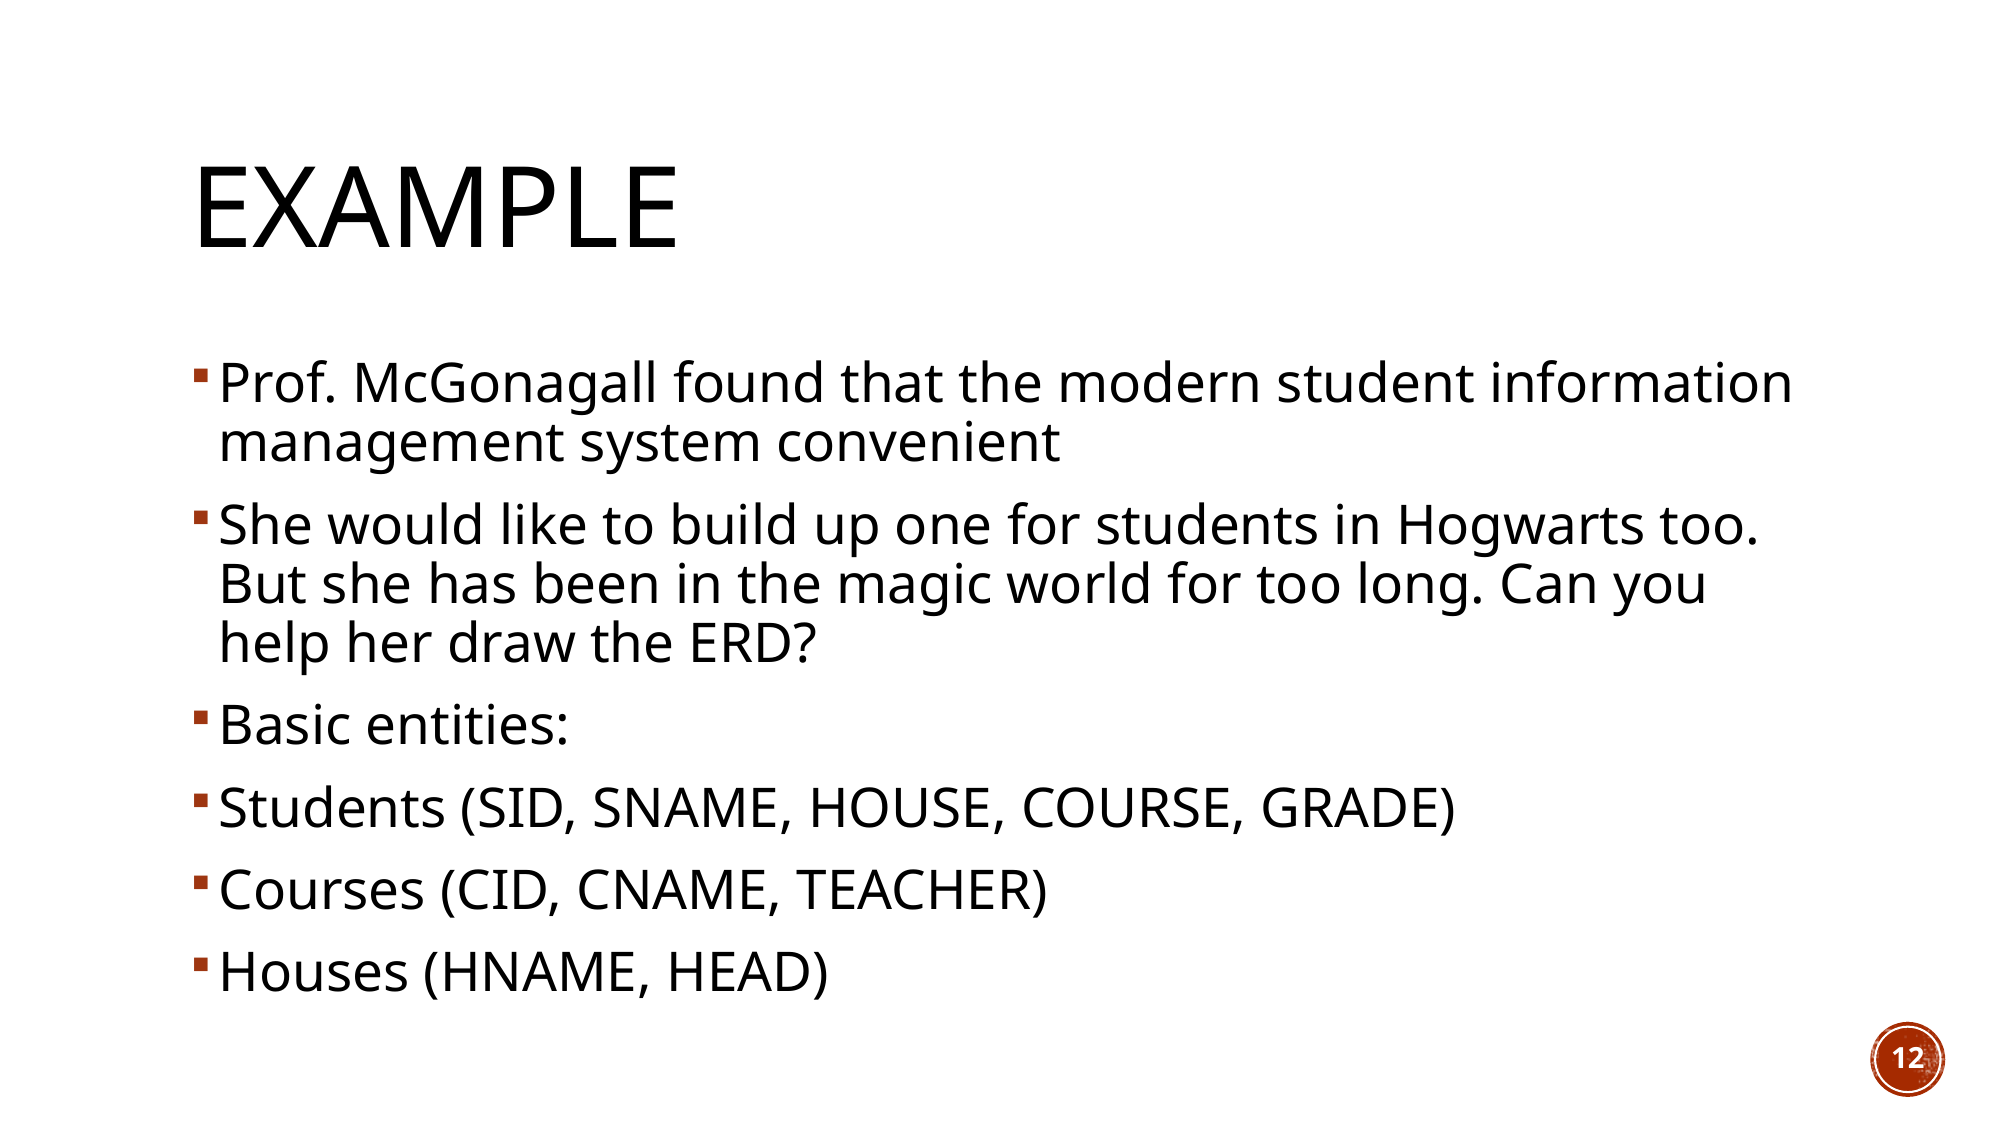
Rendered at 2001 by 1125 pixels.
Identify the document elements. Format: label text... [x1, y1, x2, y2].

slide_number 12 [1855, 1028, 1961, 1089]
list Prof. McGonagall found that the modern student information management system convenient She would like to build up one for students in Hogwarts too. But she has been in the magic world for too long. Can you help her draw the ERD? Basic entities: Students (SID, SNAME, HOUSE, COURSE, GRADE) Courses (CID, CNAME, TEACHER) Houses (HNAME, HEAD) [175, 348, 1826, 1013]
title Example [175, 79, 1826, 344]
